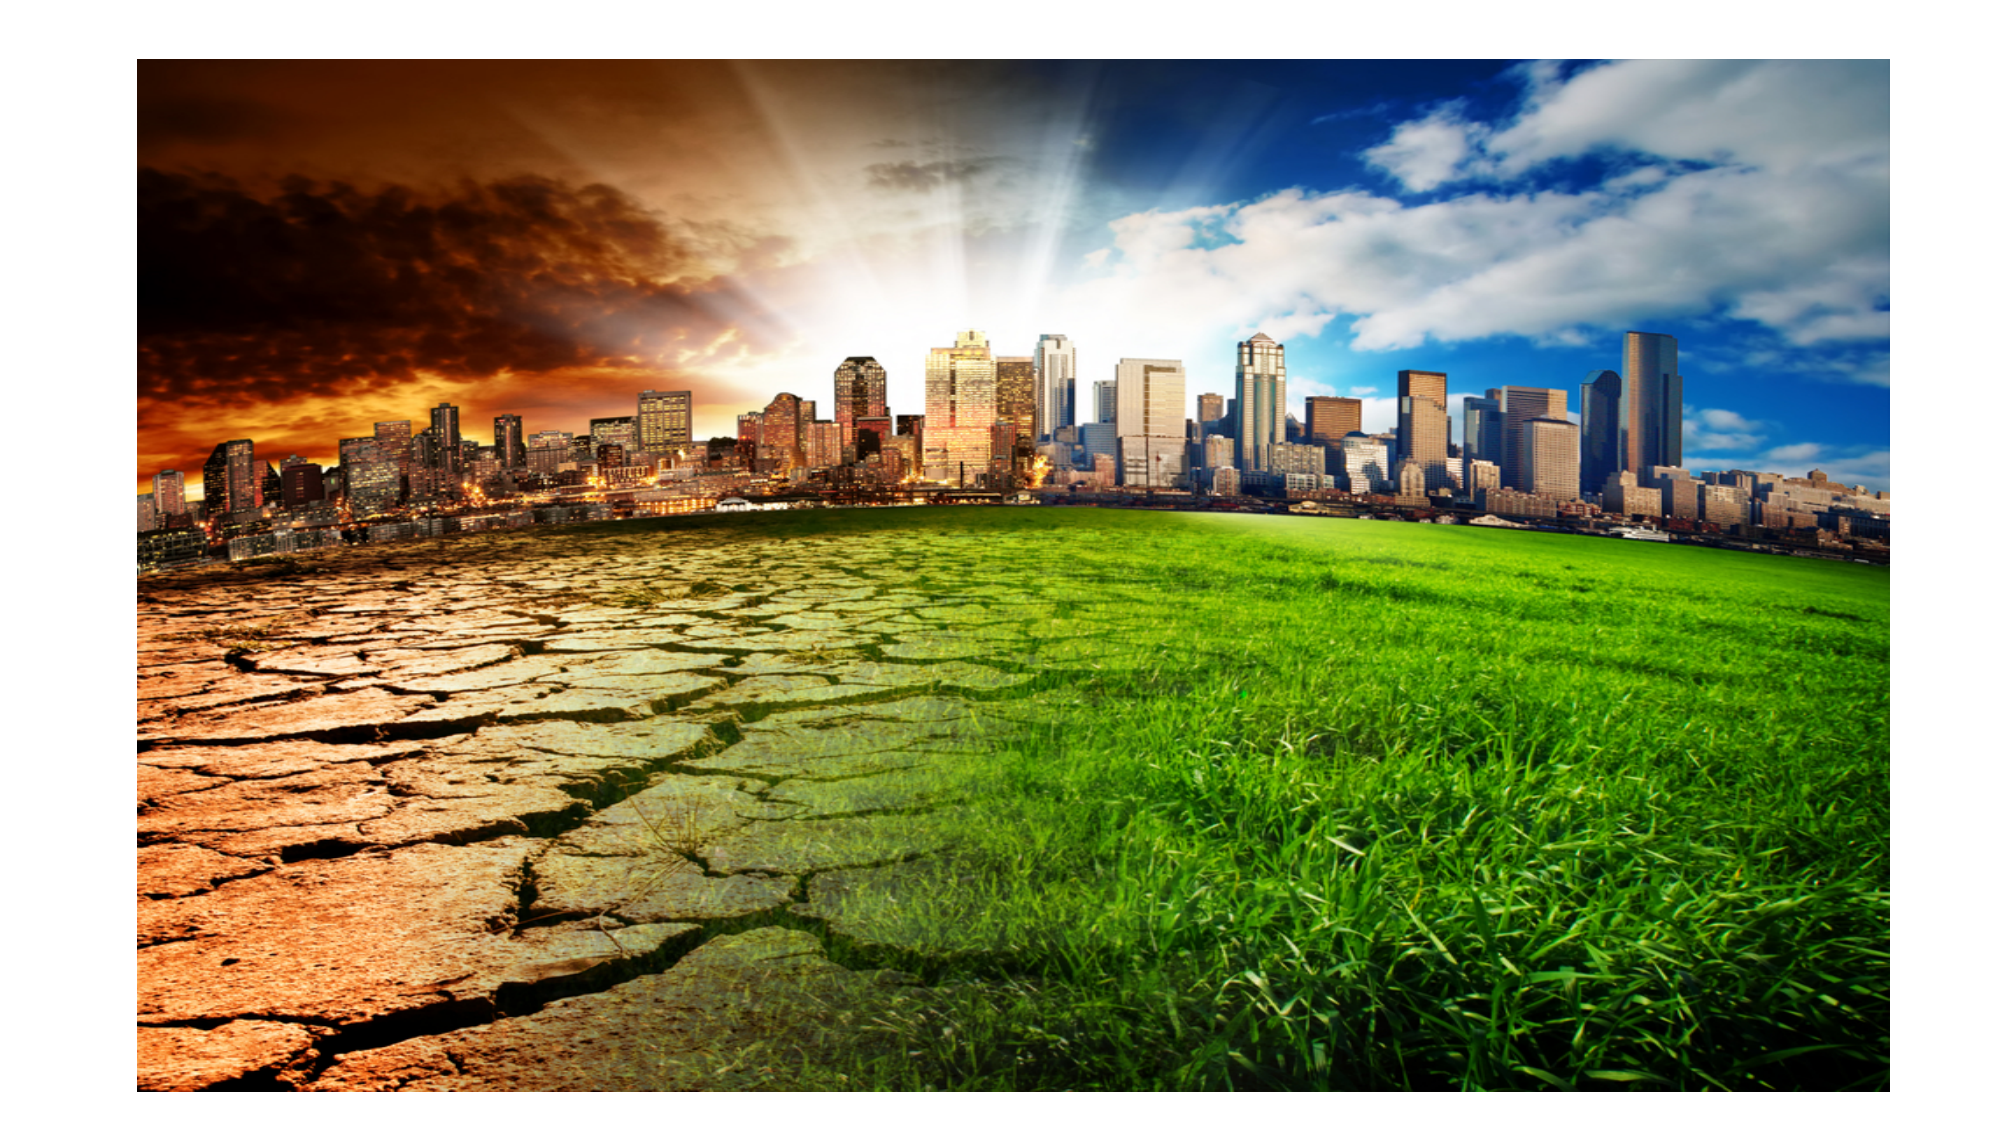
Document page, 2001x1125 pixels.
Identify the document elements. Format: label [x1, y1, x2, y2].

list [137, 59, 1890, 1092]
